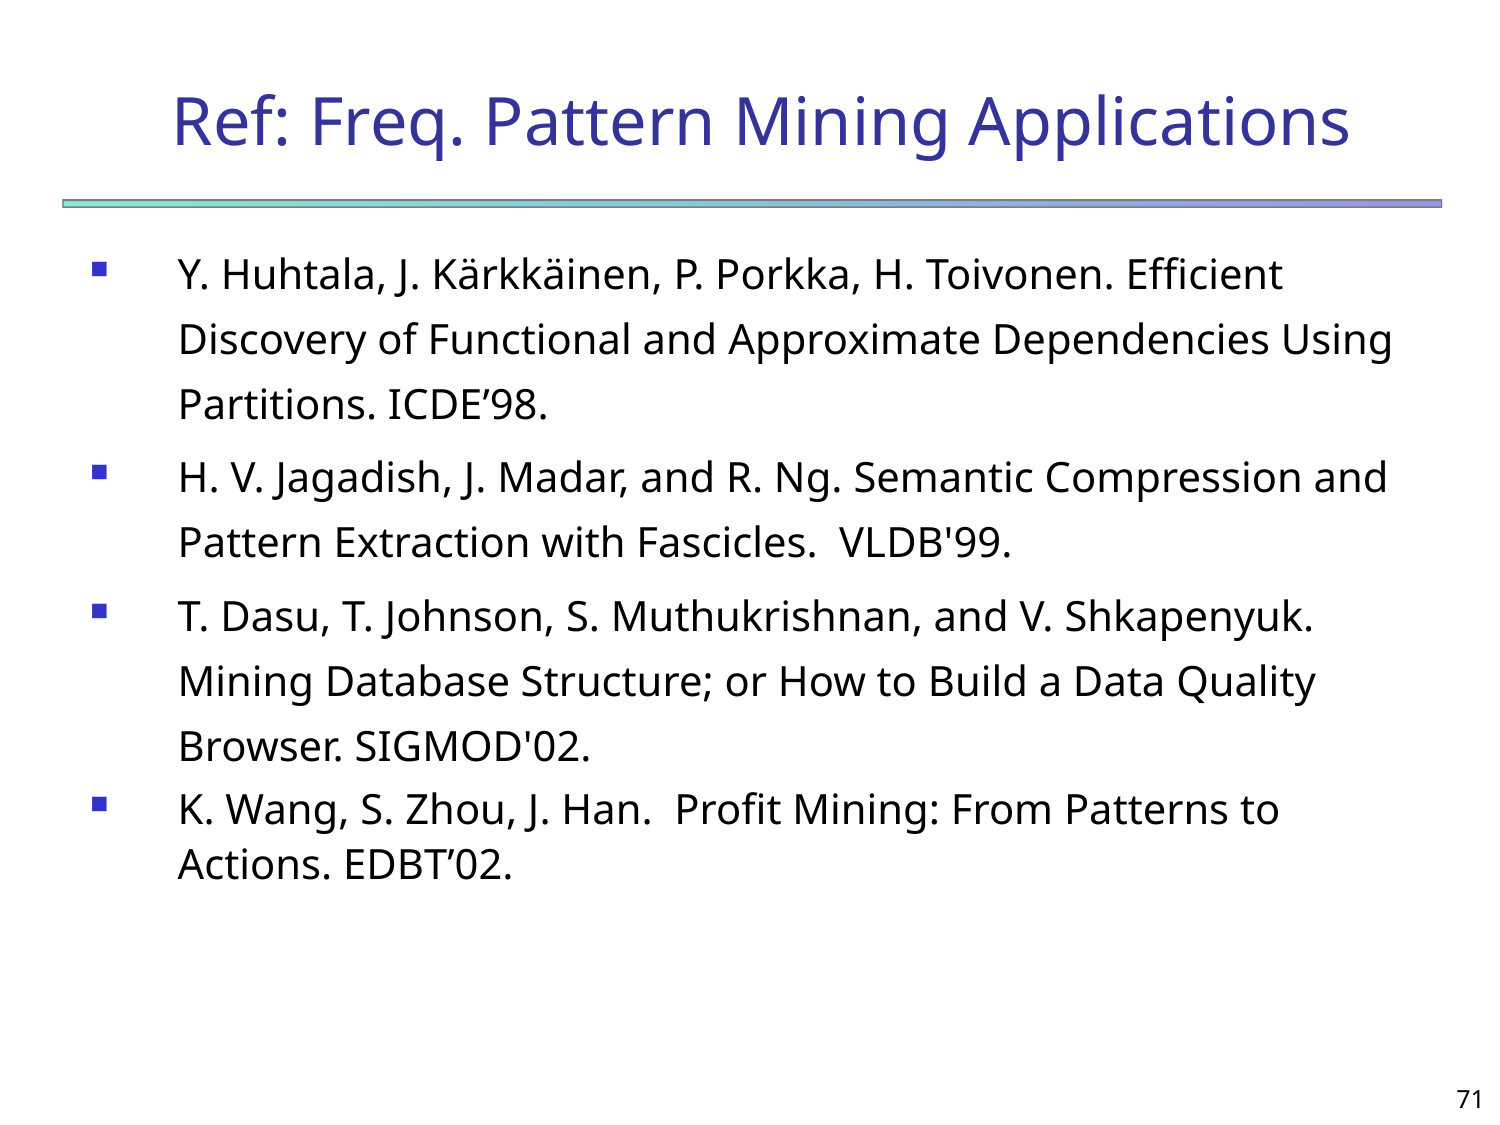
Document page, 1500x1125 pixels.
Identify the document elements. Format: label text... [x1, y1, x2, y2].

list Y. Huhtala, J. Kärkkäinen, P. Porkka, H. Toivonen. Efficient Discovery of Functional and Approximate Dependencies Using Partitions. ICDE’98. H. V. Jagadish, J. Madar, and R. Ng. Semantic Compression and Pattern Extraction with Fascicles. VLDB'99. T. Dasu, T. Johnson, S. Muthukrishnan, and V. Shkapenyuk. Mining Database Structure; or How to Build a Data Quality Browser. SIGMOD'02. K. Wang, S. Zhou, J. Han. Profit Mining: From Patterns to Actions. EDBT’02. [75, 224, 1425, 1088]
title Ref: Freq. Pattern Mining Applications [112, 62, 1413, 175]
slide_number 71 [1187, 1062, 1500, 1125]
